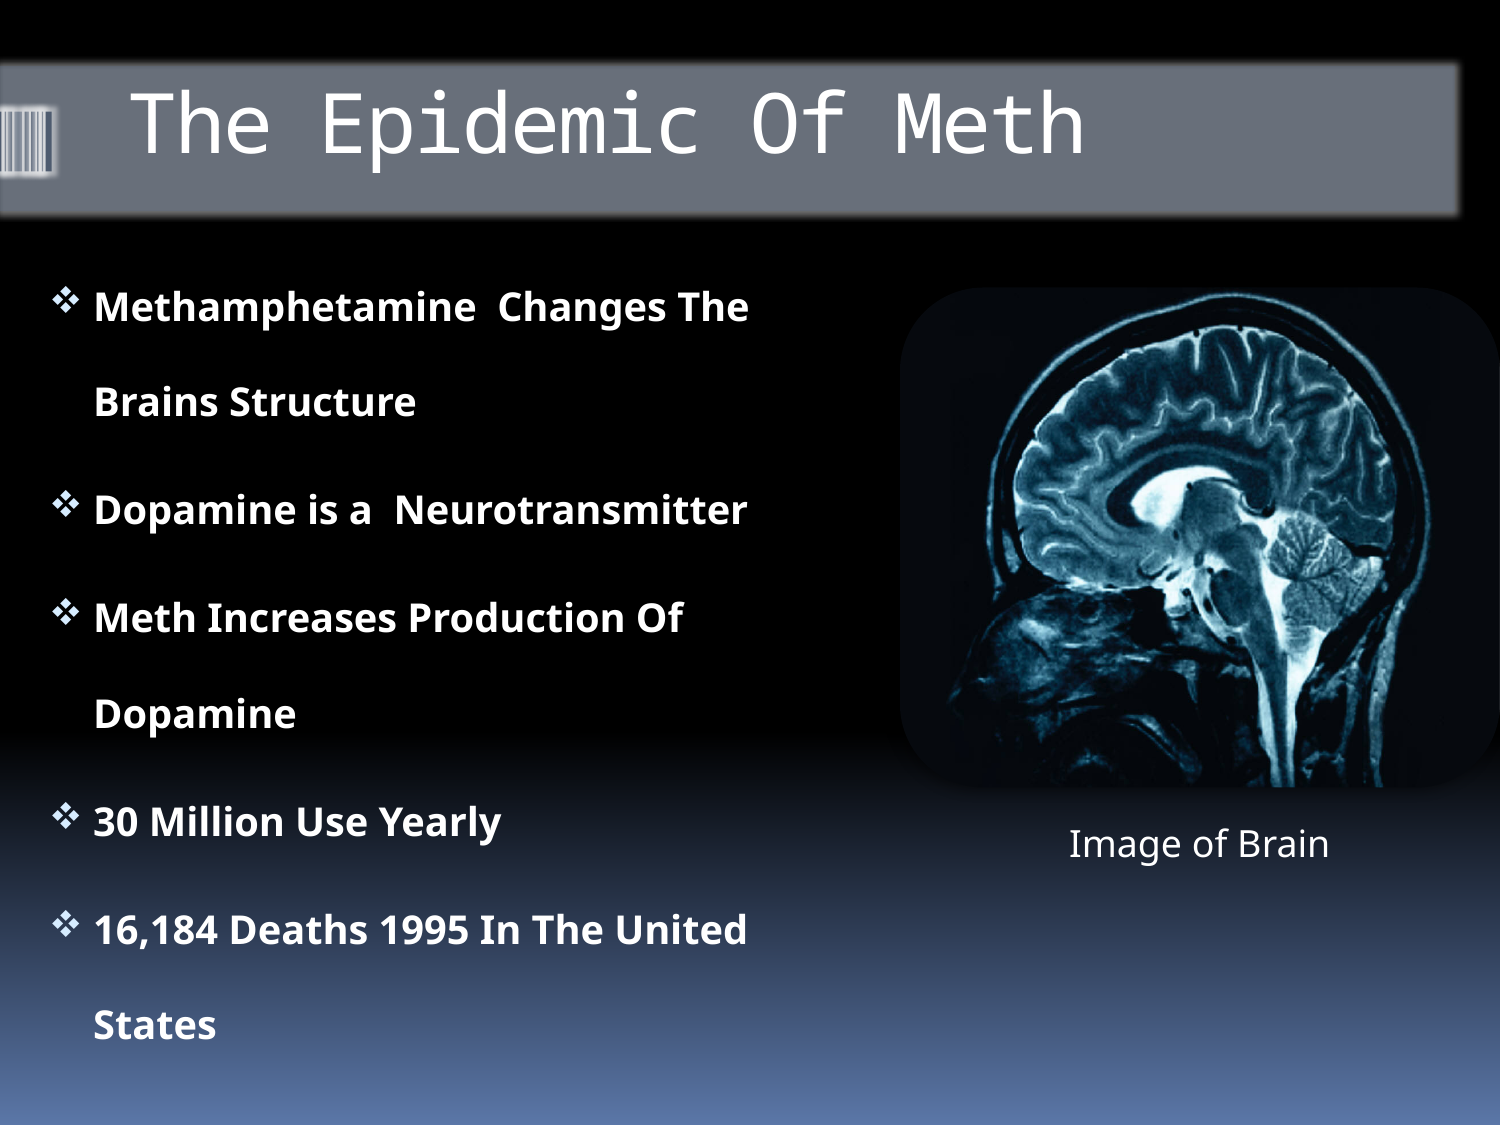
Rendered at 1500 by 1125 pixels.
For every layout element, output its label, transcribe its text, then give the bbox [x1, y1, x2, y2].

picture [899, 287, 1500, 788]
text_box Image of Brain [1054, 812, 1346, 873]
list Methamphetamine Changes The Brains Structure Dopamine is a Neurotransmitter Meth Increases Production Of Dopamine 30 Million Use Yearly 16,184 Deaths 1995 In The United States [34, 224, 897, 1057]
title The Epidemic Of Meth [112, 62, 1388, 213]
